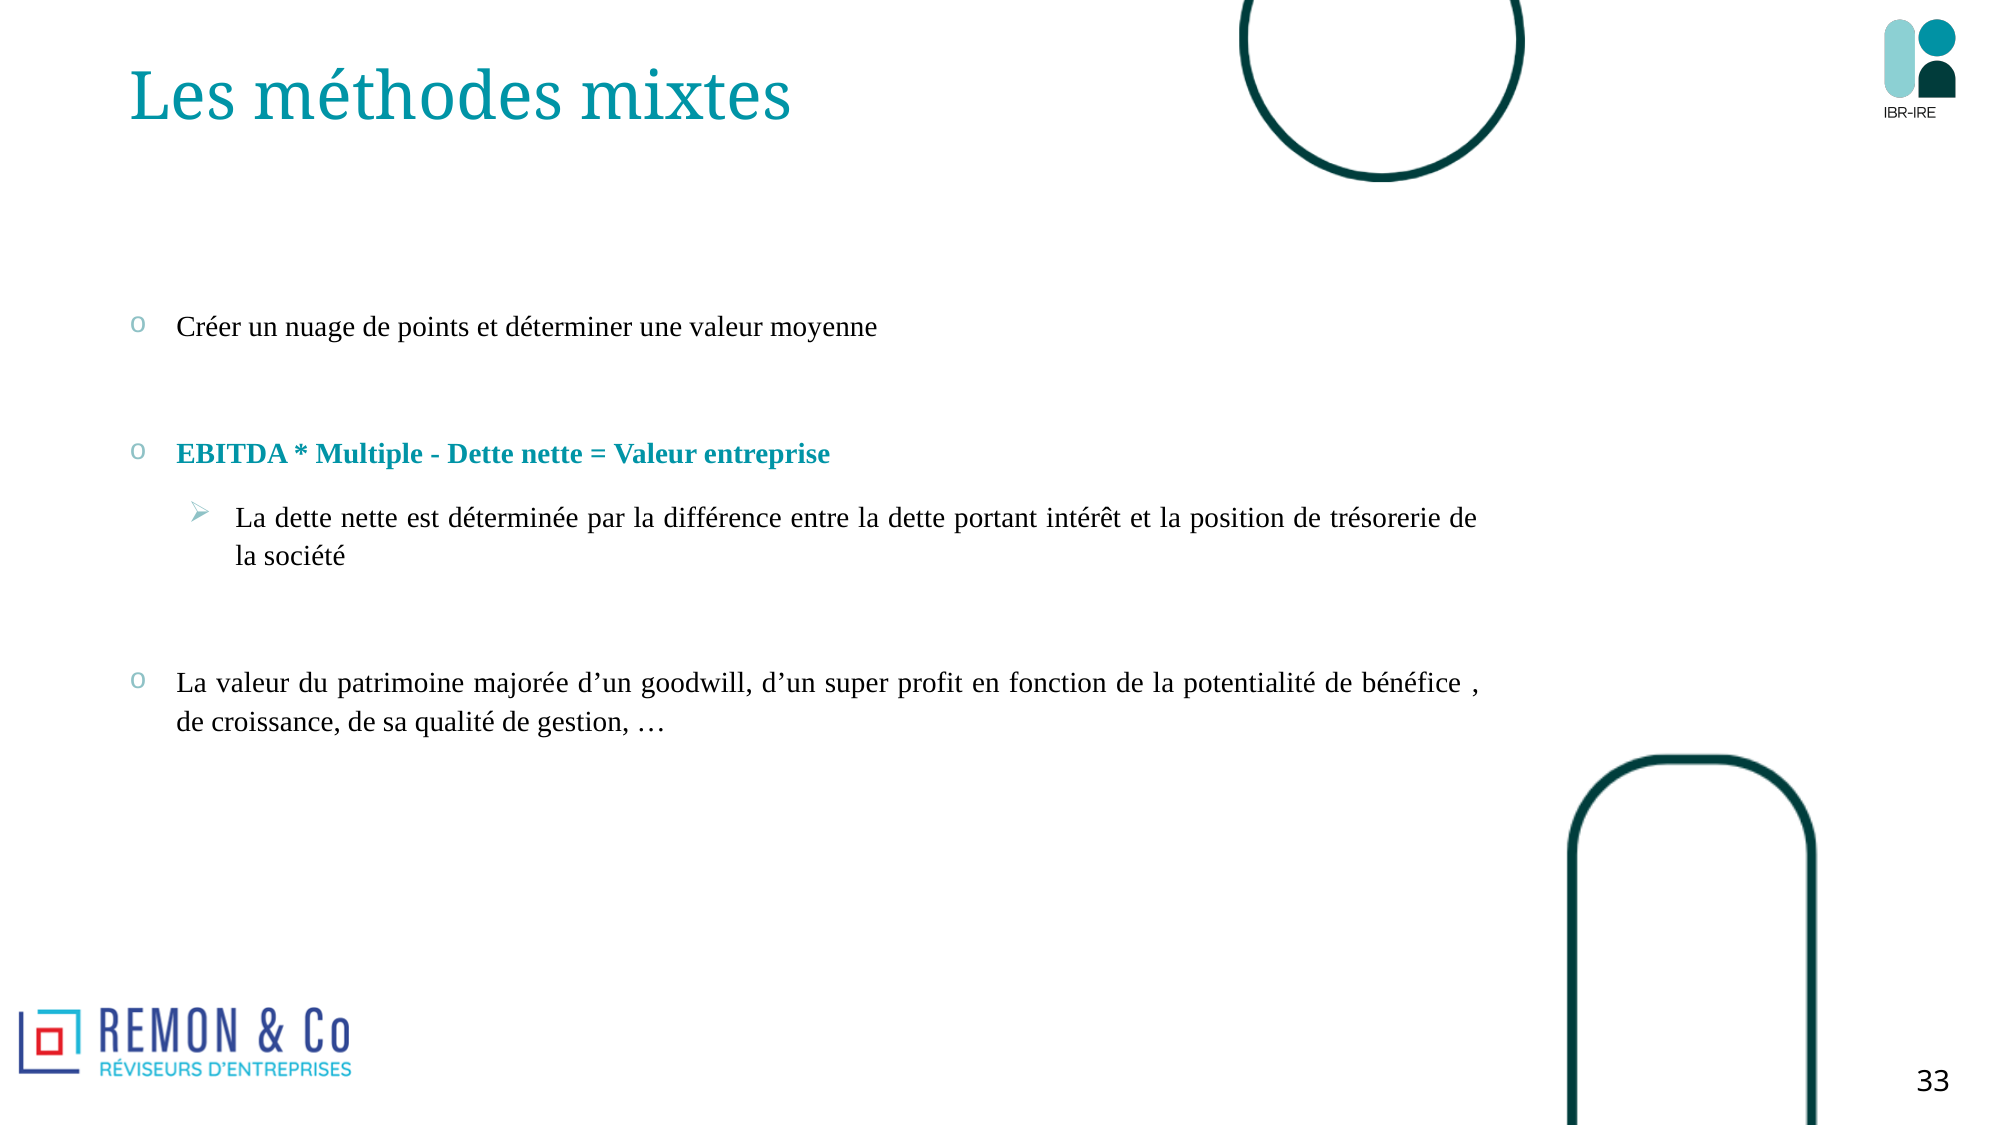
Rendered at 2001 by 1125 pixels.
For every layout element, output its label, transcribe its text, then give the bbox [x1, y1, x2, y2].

text_box Créer un nuage de points et déterminer une valeur moyenne EBITDA * Multiple - Dette nette = Valeur entreprise La dette nette est déterminée par la différence entre la dette portant intérêt et la position de trésorerie de la société La valeur du patrimoine majorée d’un goodwill, d’un super profit en fonction de la potentialité de bénéfice , de croissance, de sa qualité de gestion, … [114, 296, 1494, 797]
picture [1227, 0, 1544, 201]
picture [1465, 725, 1886, 1125]
picture [11, 1006, 355, 1082]
text_box 33 [1886, 1055, 1965, 1116]
text_box Les méthodes mixtes [114, 54, 1227, 145]
picture [1872, 13, 1966, 127]
